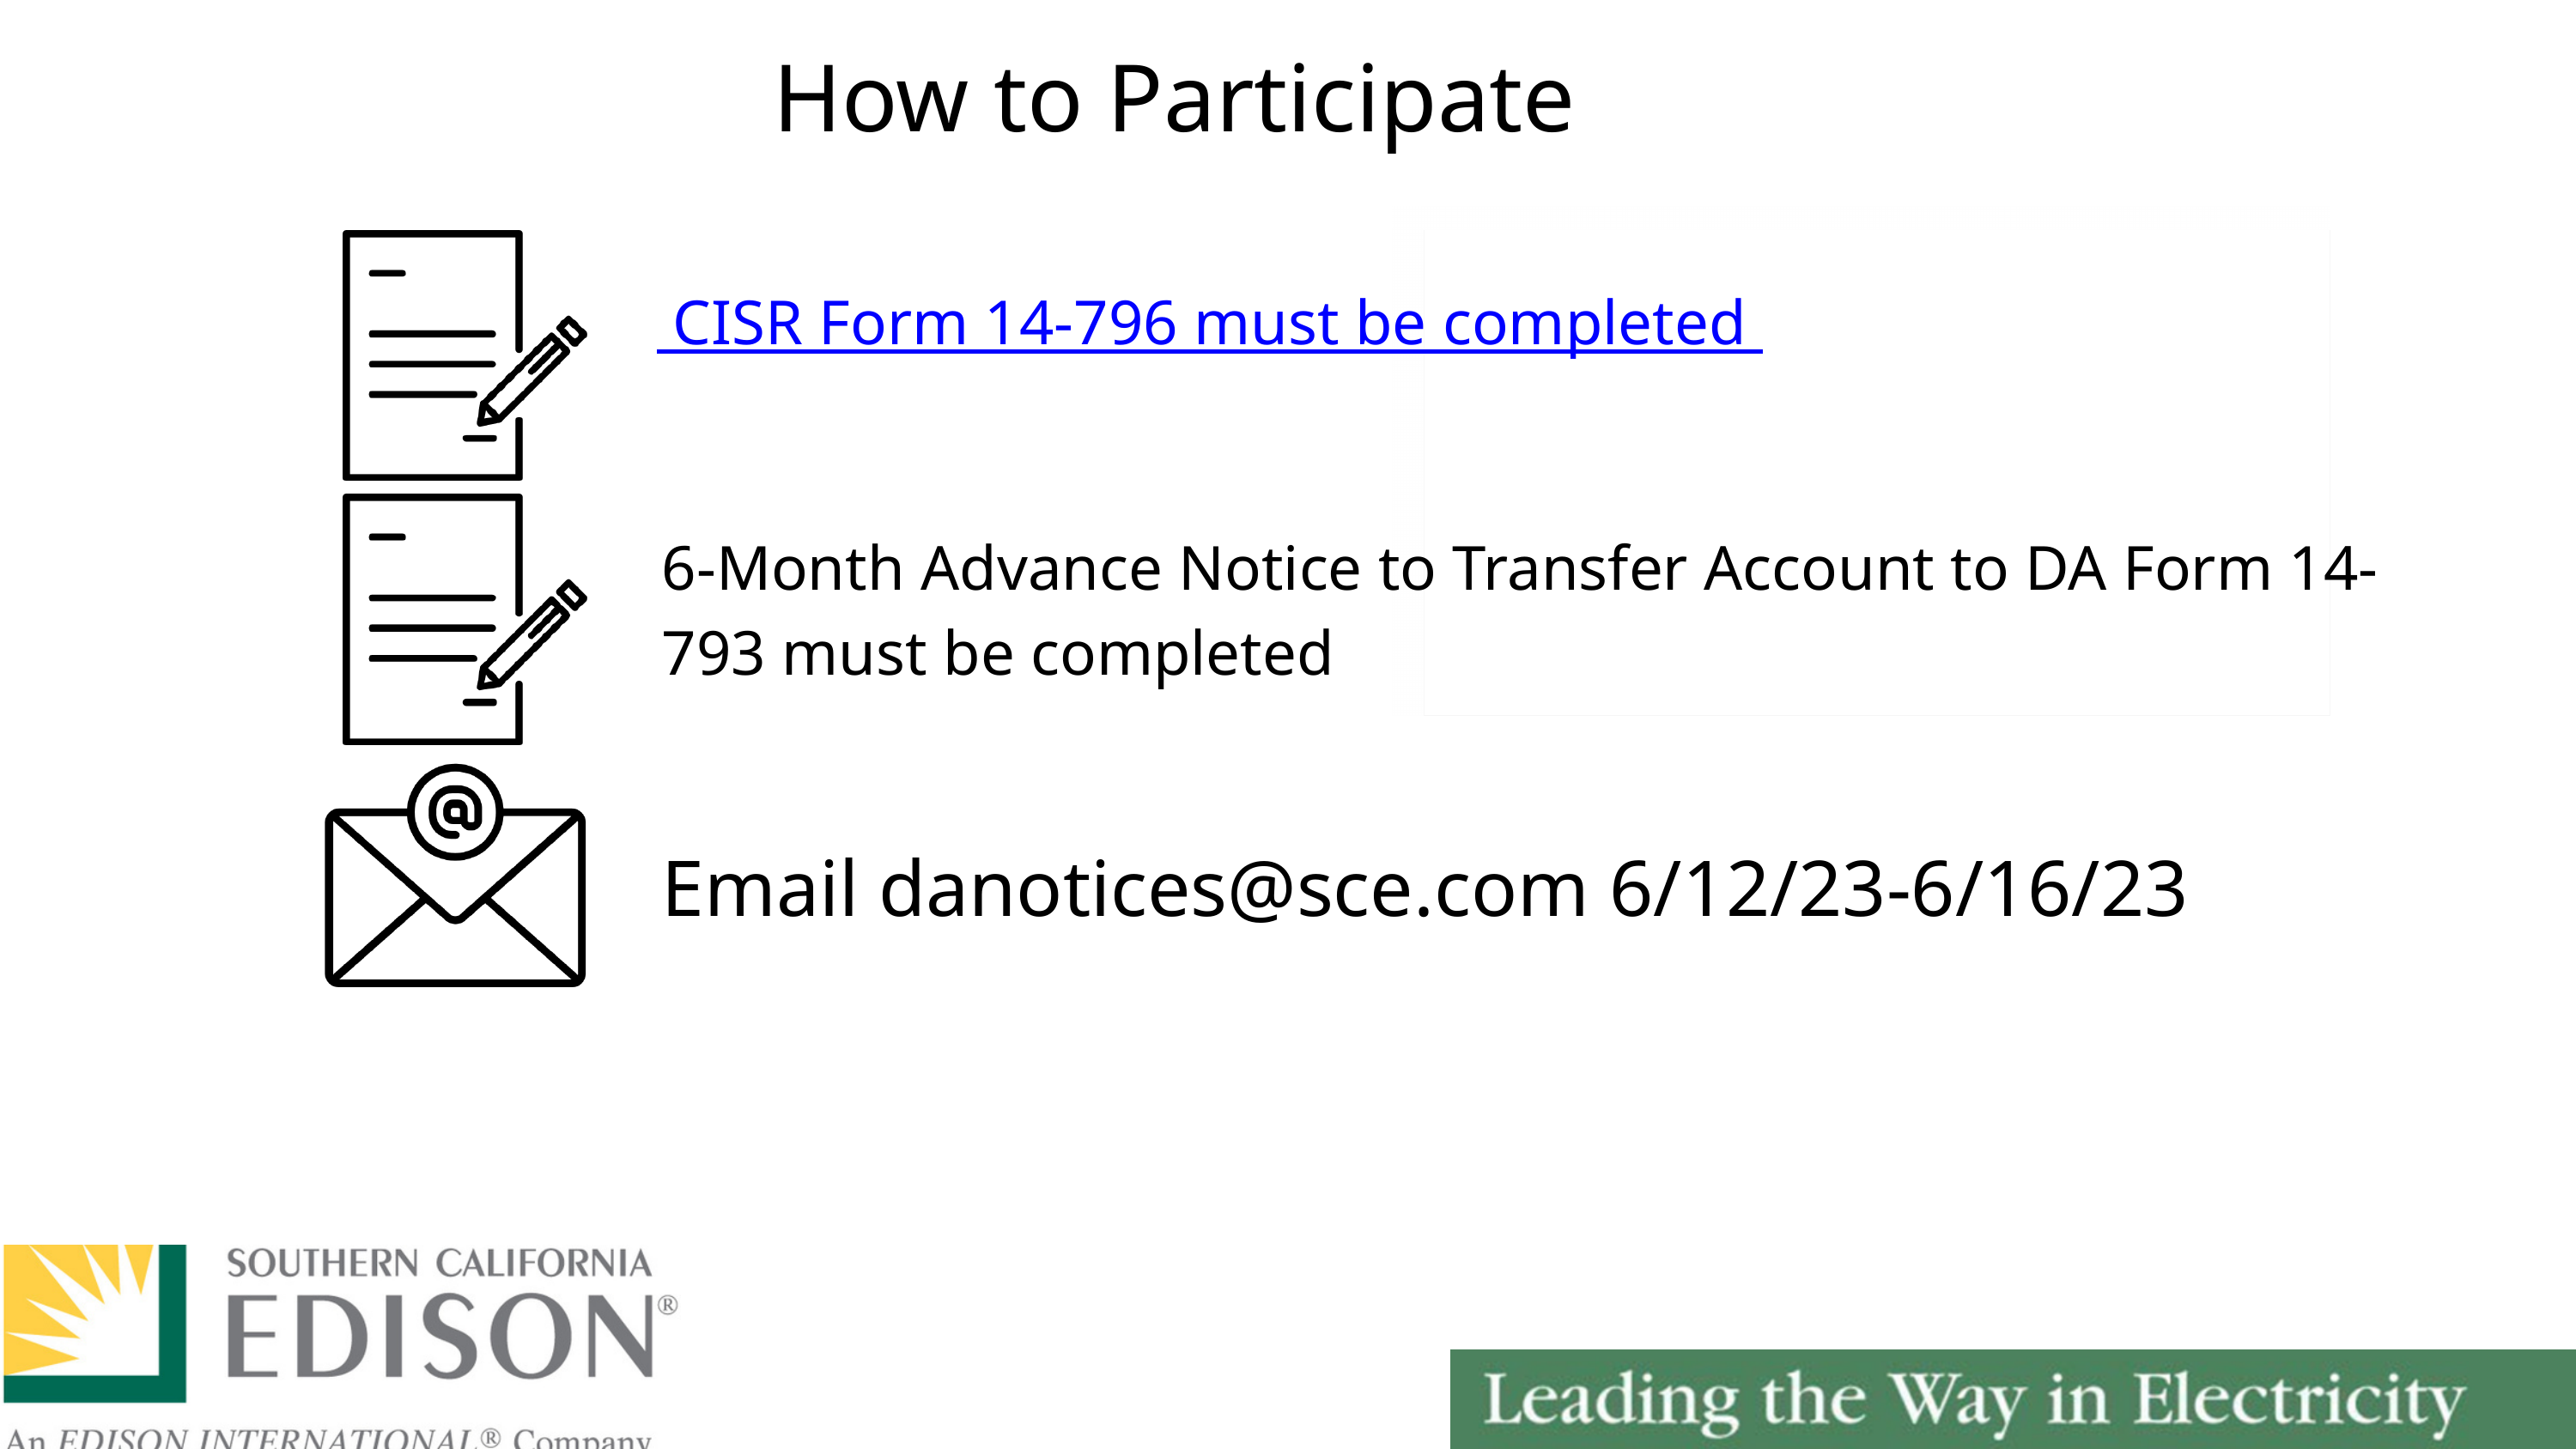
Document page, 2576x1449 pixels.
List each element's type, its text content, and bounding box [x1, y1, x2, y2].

picture [1392, 205, 2330, 716]
picture [0, 1244, 682, 1449]
text_box How to Participate [587, 20, 1762, 150]
picture [1450, 1349, 2576, 1449]
text_box 6-Month Advance Notice to Transfer Account to DA Form 14-793 must be completed [661, 517, 1388, 688]
picture [343, 494, 588, 745]
picture [343, 229, 588, 481]
text_box Email danotices@sce.com 6/12/23-6/16/23 [661, 823, 2371, 932]
picture [323, 761, 586, 987]
text_box 6-Month Advance Notice to Transfer Account to DA Form 14-793 must be completed [2334, 517, 2442, 688]
text_box CISR Form 14-796 must be completed [657, 282, 1388, 367]
